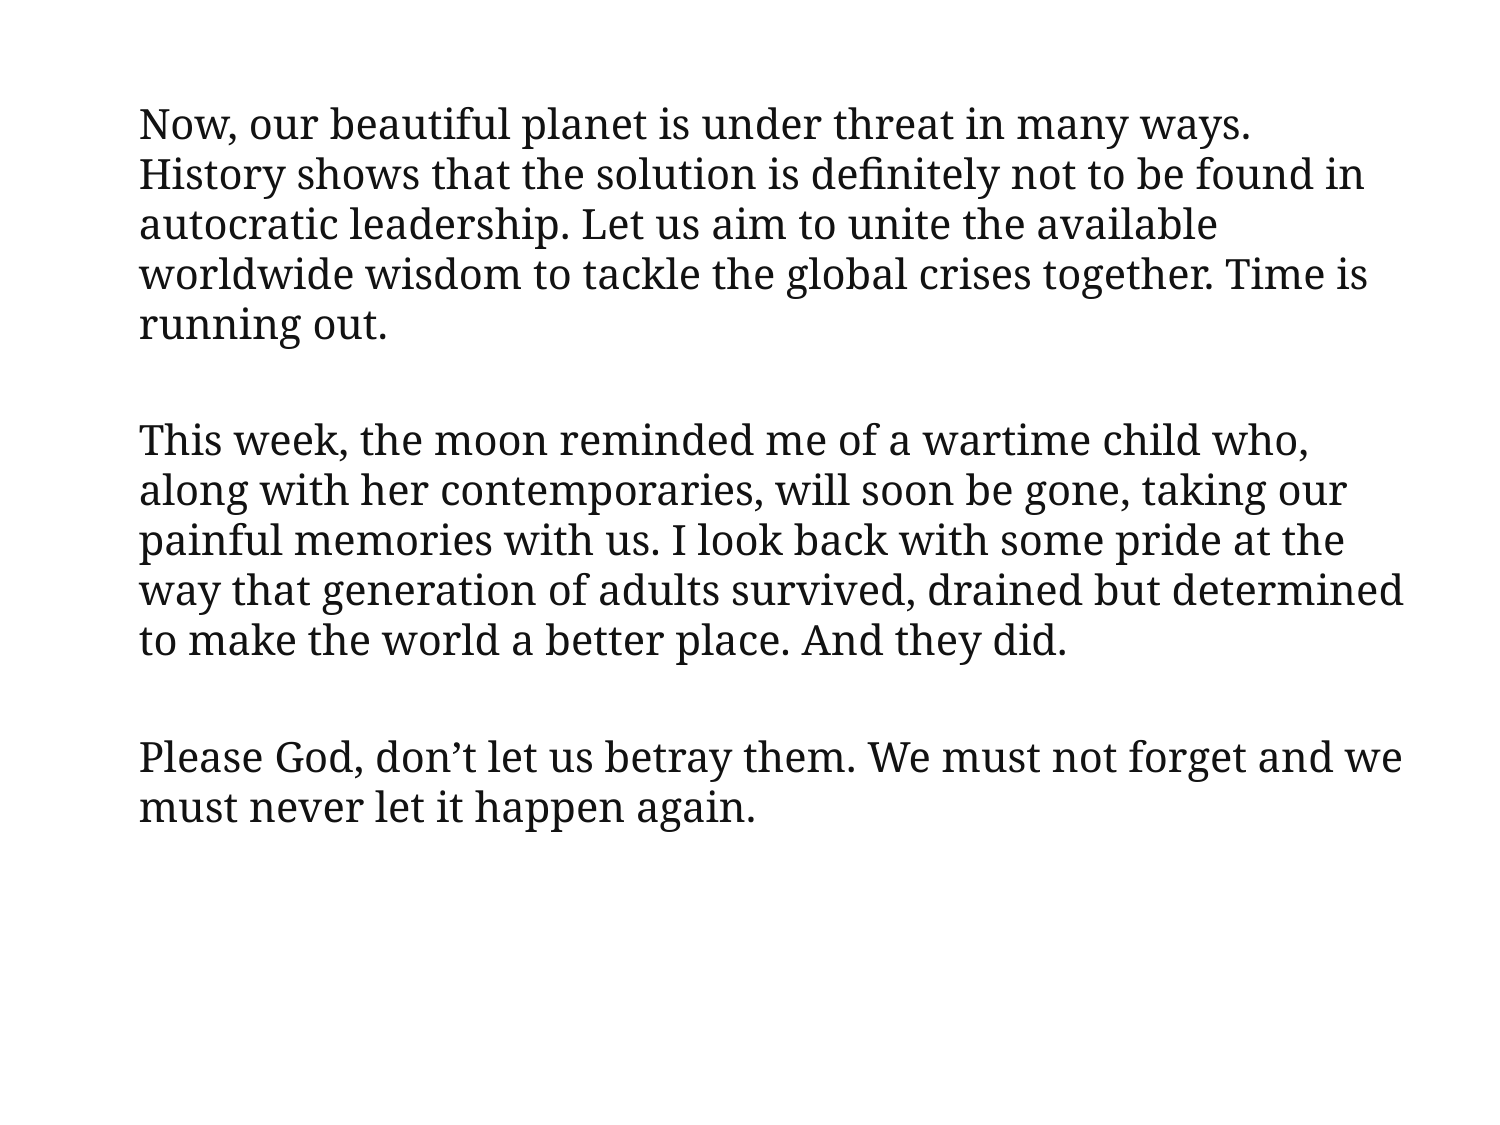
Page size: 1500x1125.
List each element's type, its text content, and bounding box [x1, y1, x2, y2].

text_box Now, our beautiful planet is under threat in many ways. History shows that the solution is definitely not to be found in autocratic leadership. Let us aim to unite the available worldwide wisdom to tackle the global crises together. Time is running out. This week, the moon reminded me of a wartime child who, along with her contemporaries, will soon be gone, taking our painful memories with us. I look back with some pride at the way that generation of adults survived, drained but determined to make the world a better place. And they did. Please God, don’t let us betray them. We must not forget and we must never let it happen again. [123, 90, 1424, 947]
